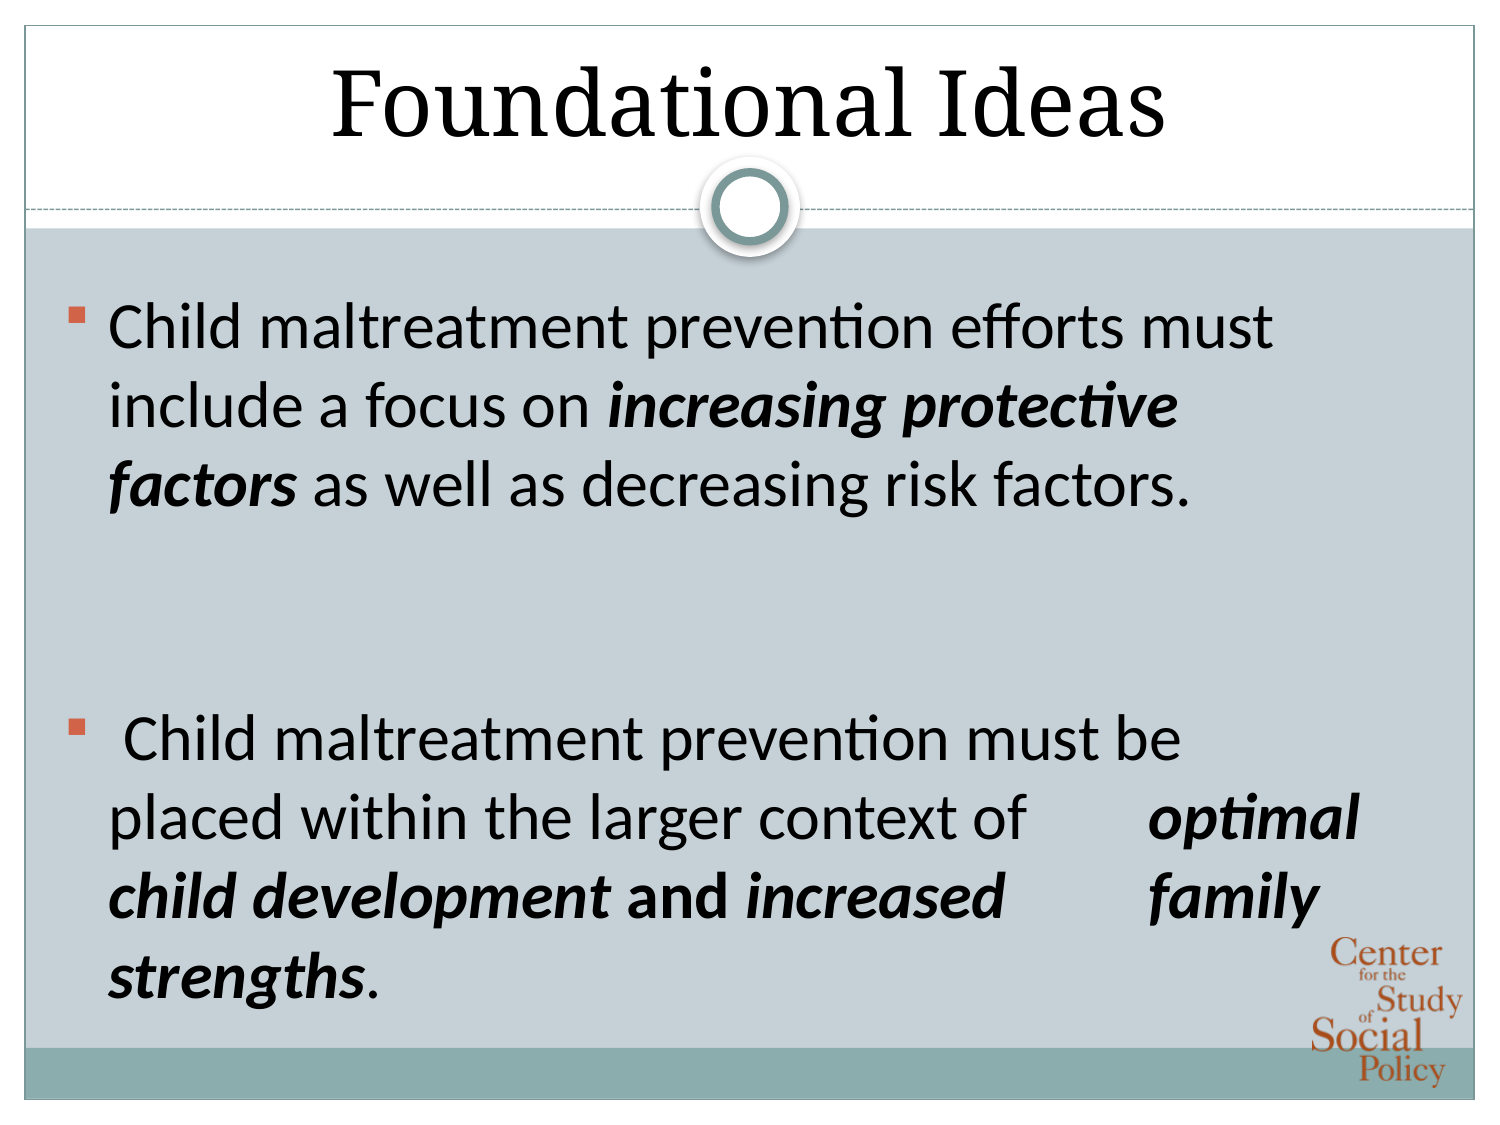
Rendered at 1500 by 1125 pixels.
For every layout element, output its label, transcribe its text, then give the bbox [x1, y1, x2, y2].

title Foundational Ideas [24, 37, 1475, 162]
list Child maltreatment prevention efforts must include a focus on increasing protective factors as well as decreasing risk factors. Child maltreatment prevention must be placed within the larger context of optimal child development and increased family strengths. [49, 275, 1445, 1025]
picture [1312, 937, 1463, 1088]
